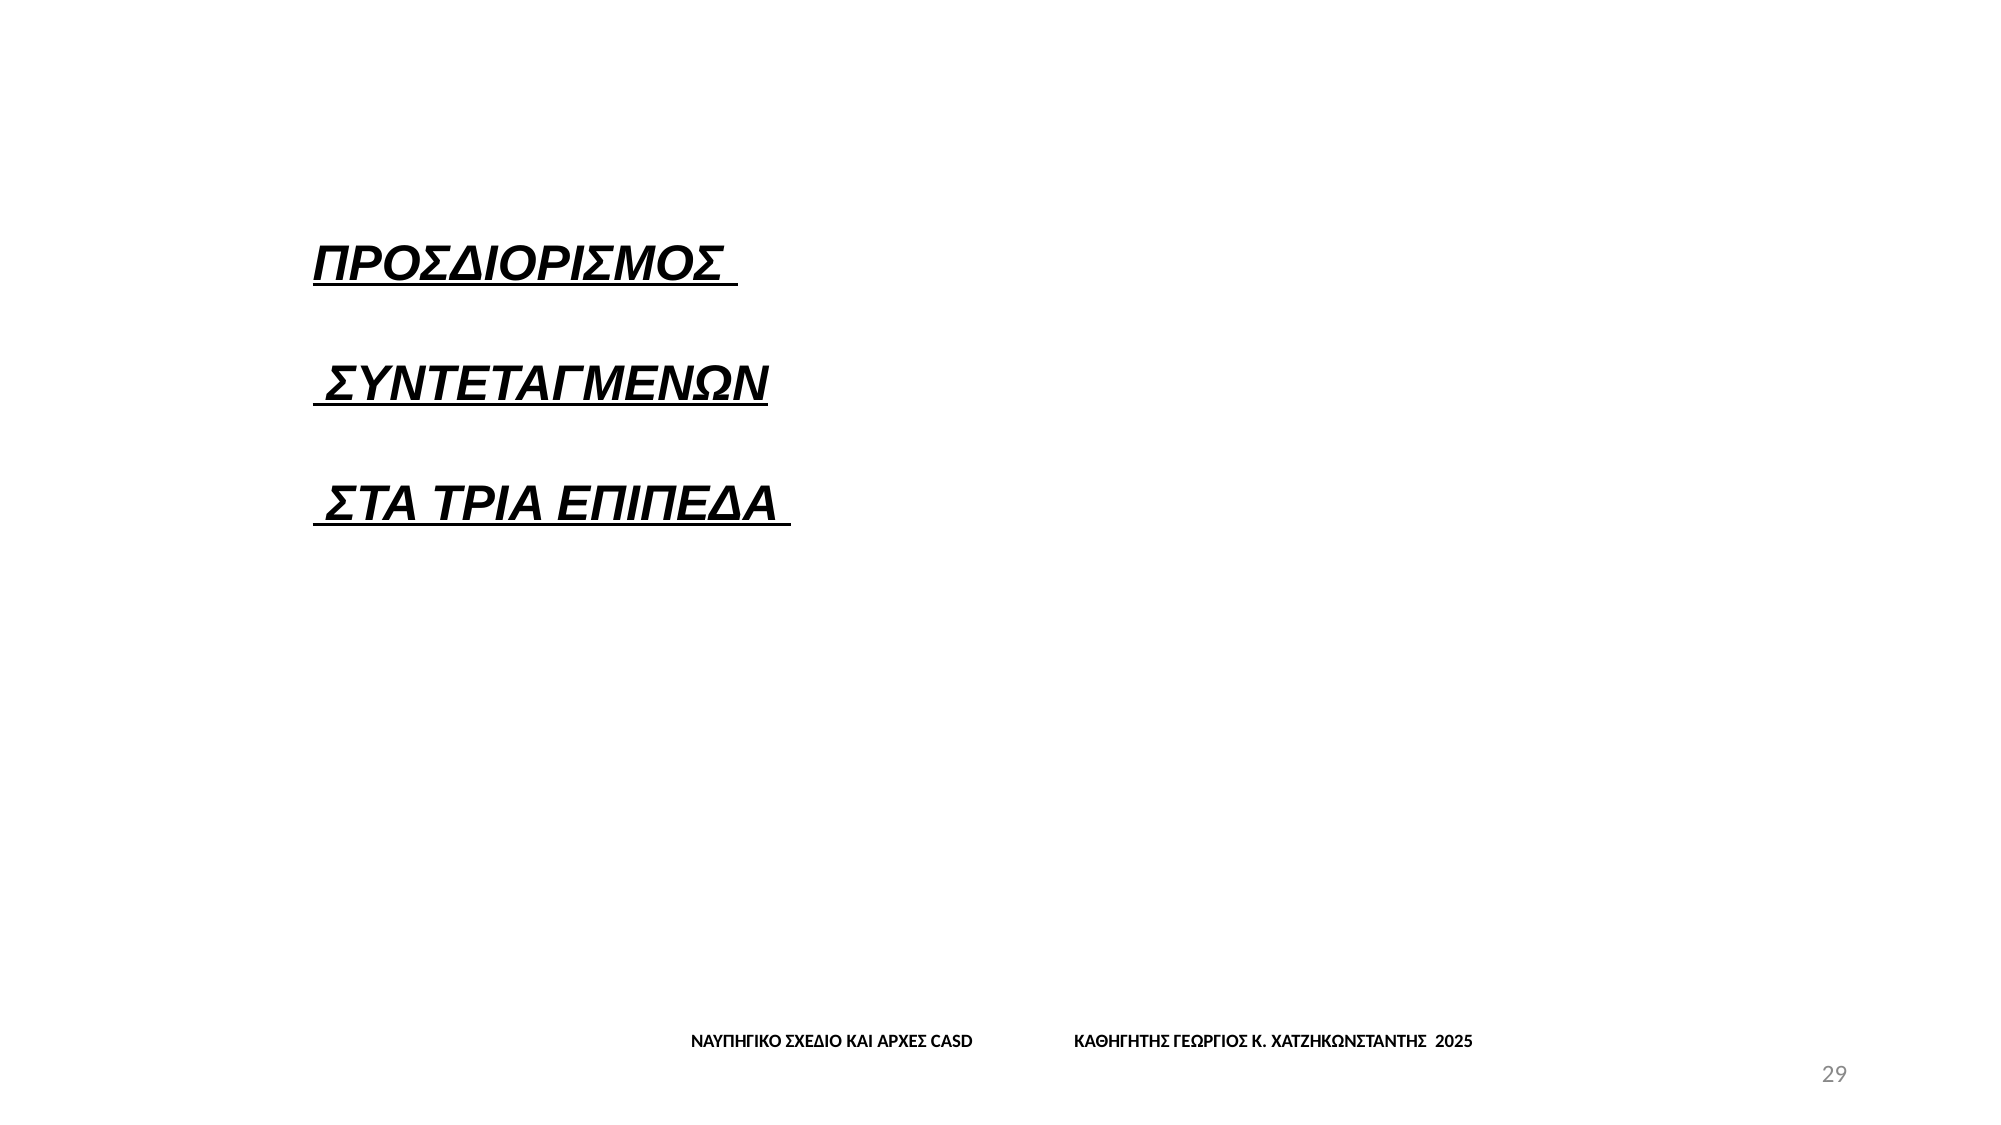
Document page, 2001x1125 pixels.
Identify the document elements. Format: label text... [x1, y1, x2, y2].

slide_number 29 [1412, 1042, 1863, 1103]
text_box ΝΑΥΠΗΓΙΚΟ ΣΧΕΔΙΟ ΚΑΙ ΑΡΧΕΣ CASD ΚΑΘΗΓΗΤΗΣ ΓΕΩΡΓΙΟΣ Κ. ΧΑΤΖΗΚΩΝΣΤΑΝΤΗΣ 2025 [518, 1024, 1600, 1060]
text_box ΠΡΟΣΔΙΟΡΙΣΜΟΣ ΣΥΝΤΕΤΑΓΜΕΝΩΝ ΣΤΑ ΤΡΙΑ ΕΠΙΠΕΔΑ [297, 222, 873, 538]
